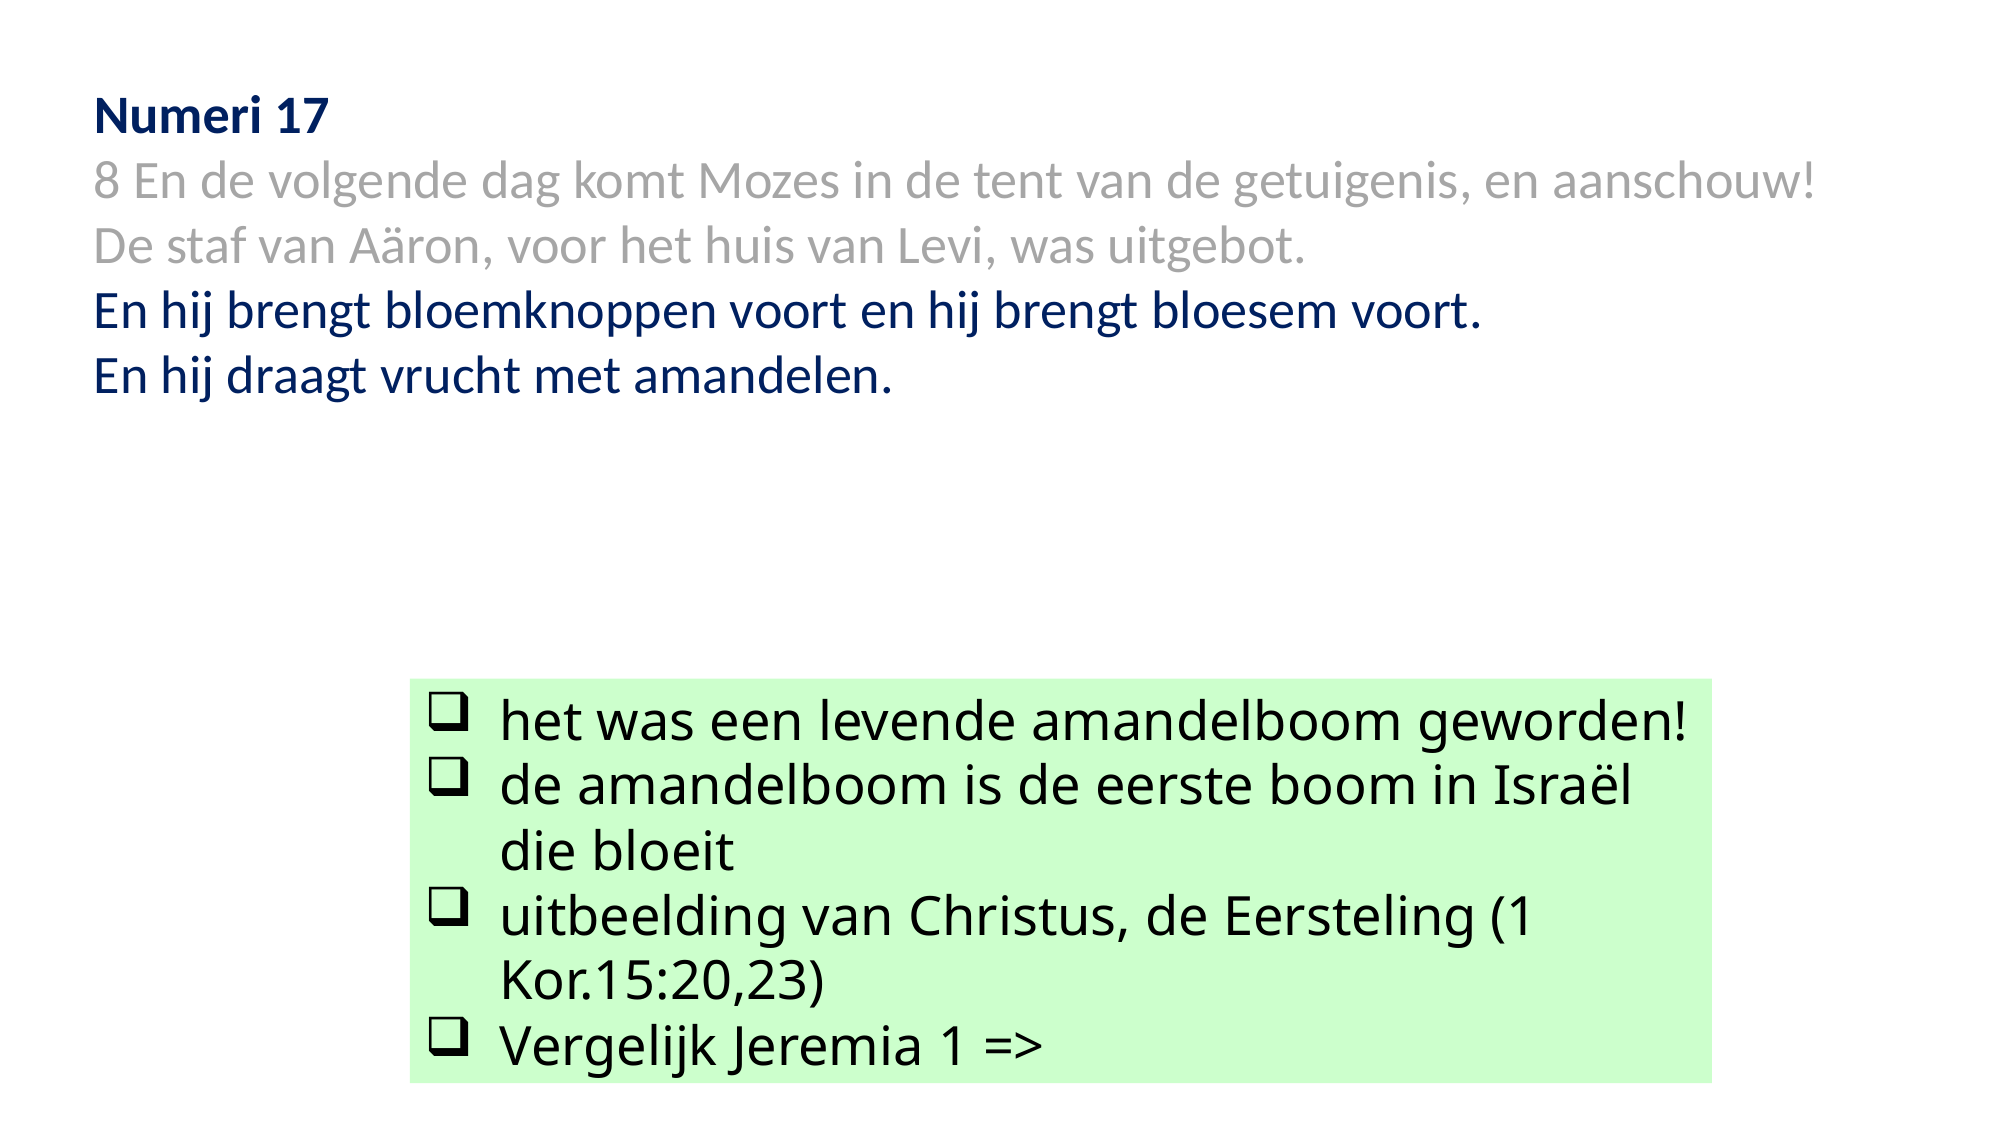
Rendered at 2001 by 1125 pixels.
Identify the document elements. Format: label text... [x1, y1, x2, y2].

text_box Numeri 17 8 En de volgende dag komt Mozes in de tent van de getuigenis, en aanschouw! De staf van Aäron, voor het huis van Levi, was uitgebot. En hij brengt bloemknoppen voort en hij brengt bloesem voort. En hij draagt vrucht met amandelen. [78, 72, 1977, 413]
text_box het was een levende amandelboom geworden! de amandelboom is de eerste boom in Israël die bloeit uitbeelding van Christus, de Eersteling (1 Kor.15:20,23) Vergelijk Jeremia 1 => [409, 678, 1712, 1084]
